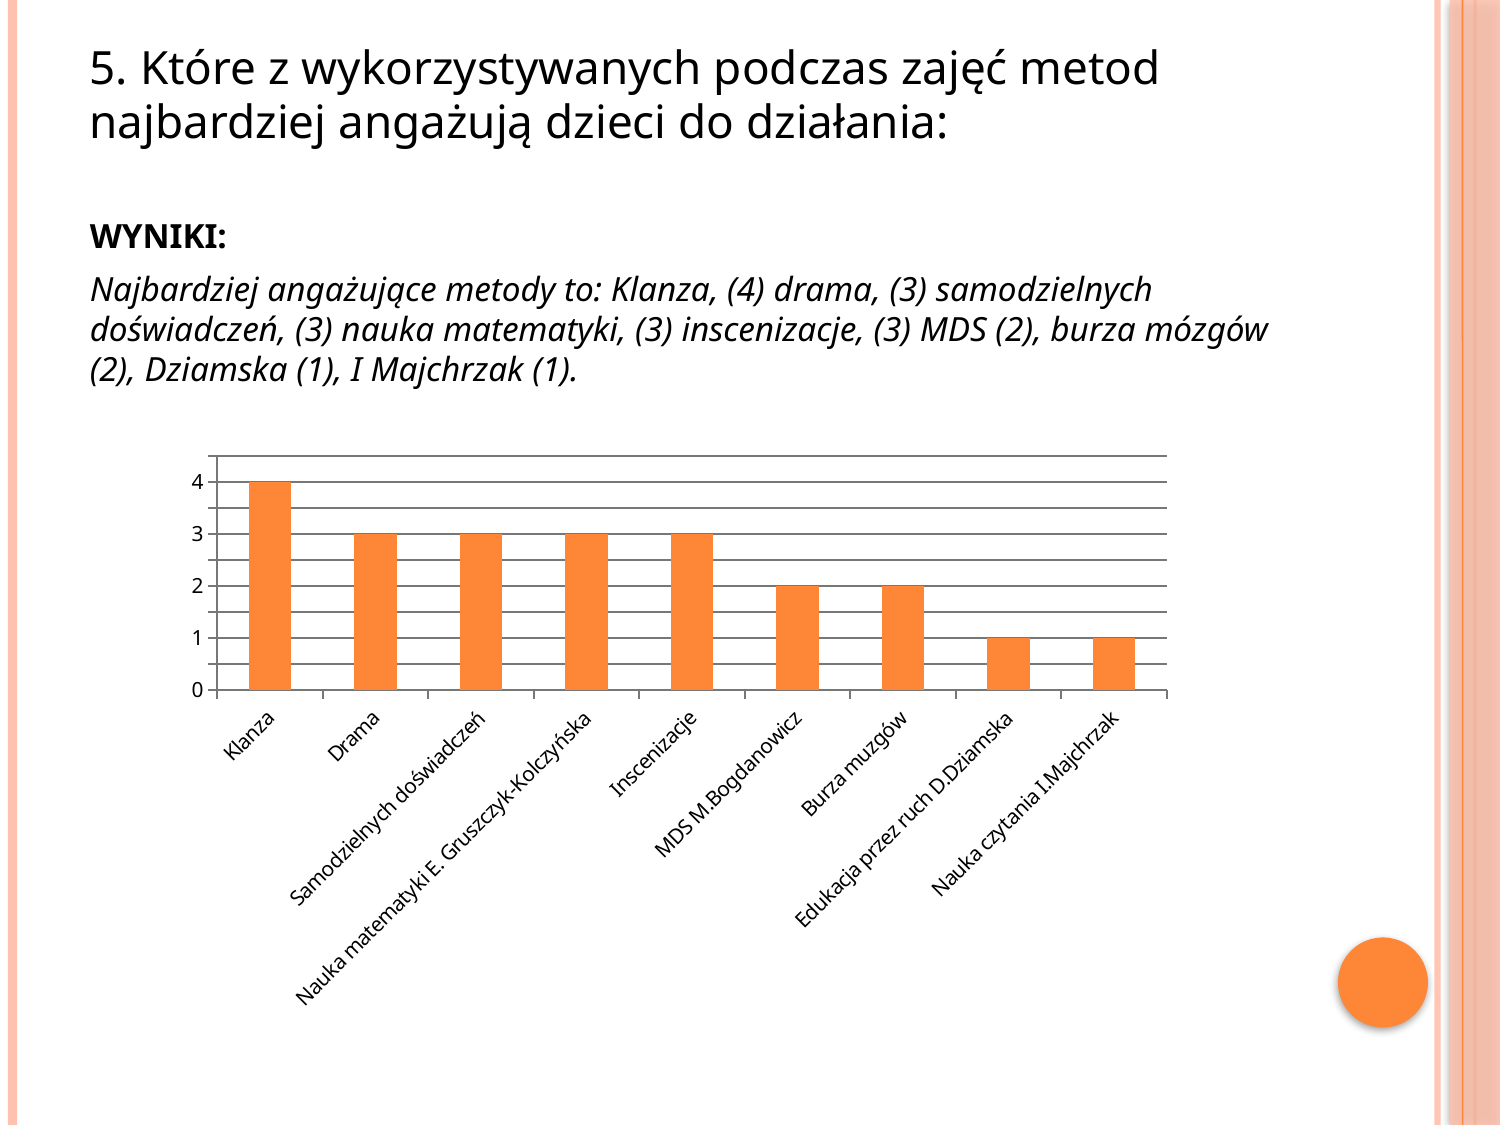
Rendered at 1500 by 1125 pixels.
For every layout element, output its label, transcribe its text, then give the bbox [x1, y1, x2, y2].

list 5. Które z wykorzystywanych podczas zajęć metod najbardziej angażują dzieci do działania: WYNIKI: Najbardziej angażujące metody to: Klanza, (4) drama, (3) samodzielnych doświadczeń, (3) nauka matematyki, (3) inscenizacje, (3) MDS (2), burza mózgów (2), Dziamska (1), I Majchrzak (1). [75, 30, 1329, 1062]
chart [170, 443, 1188, 1024]
